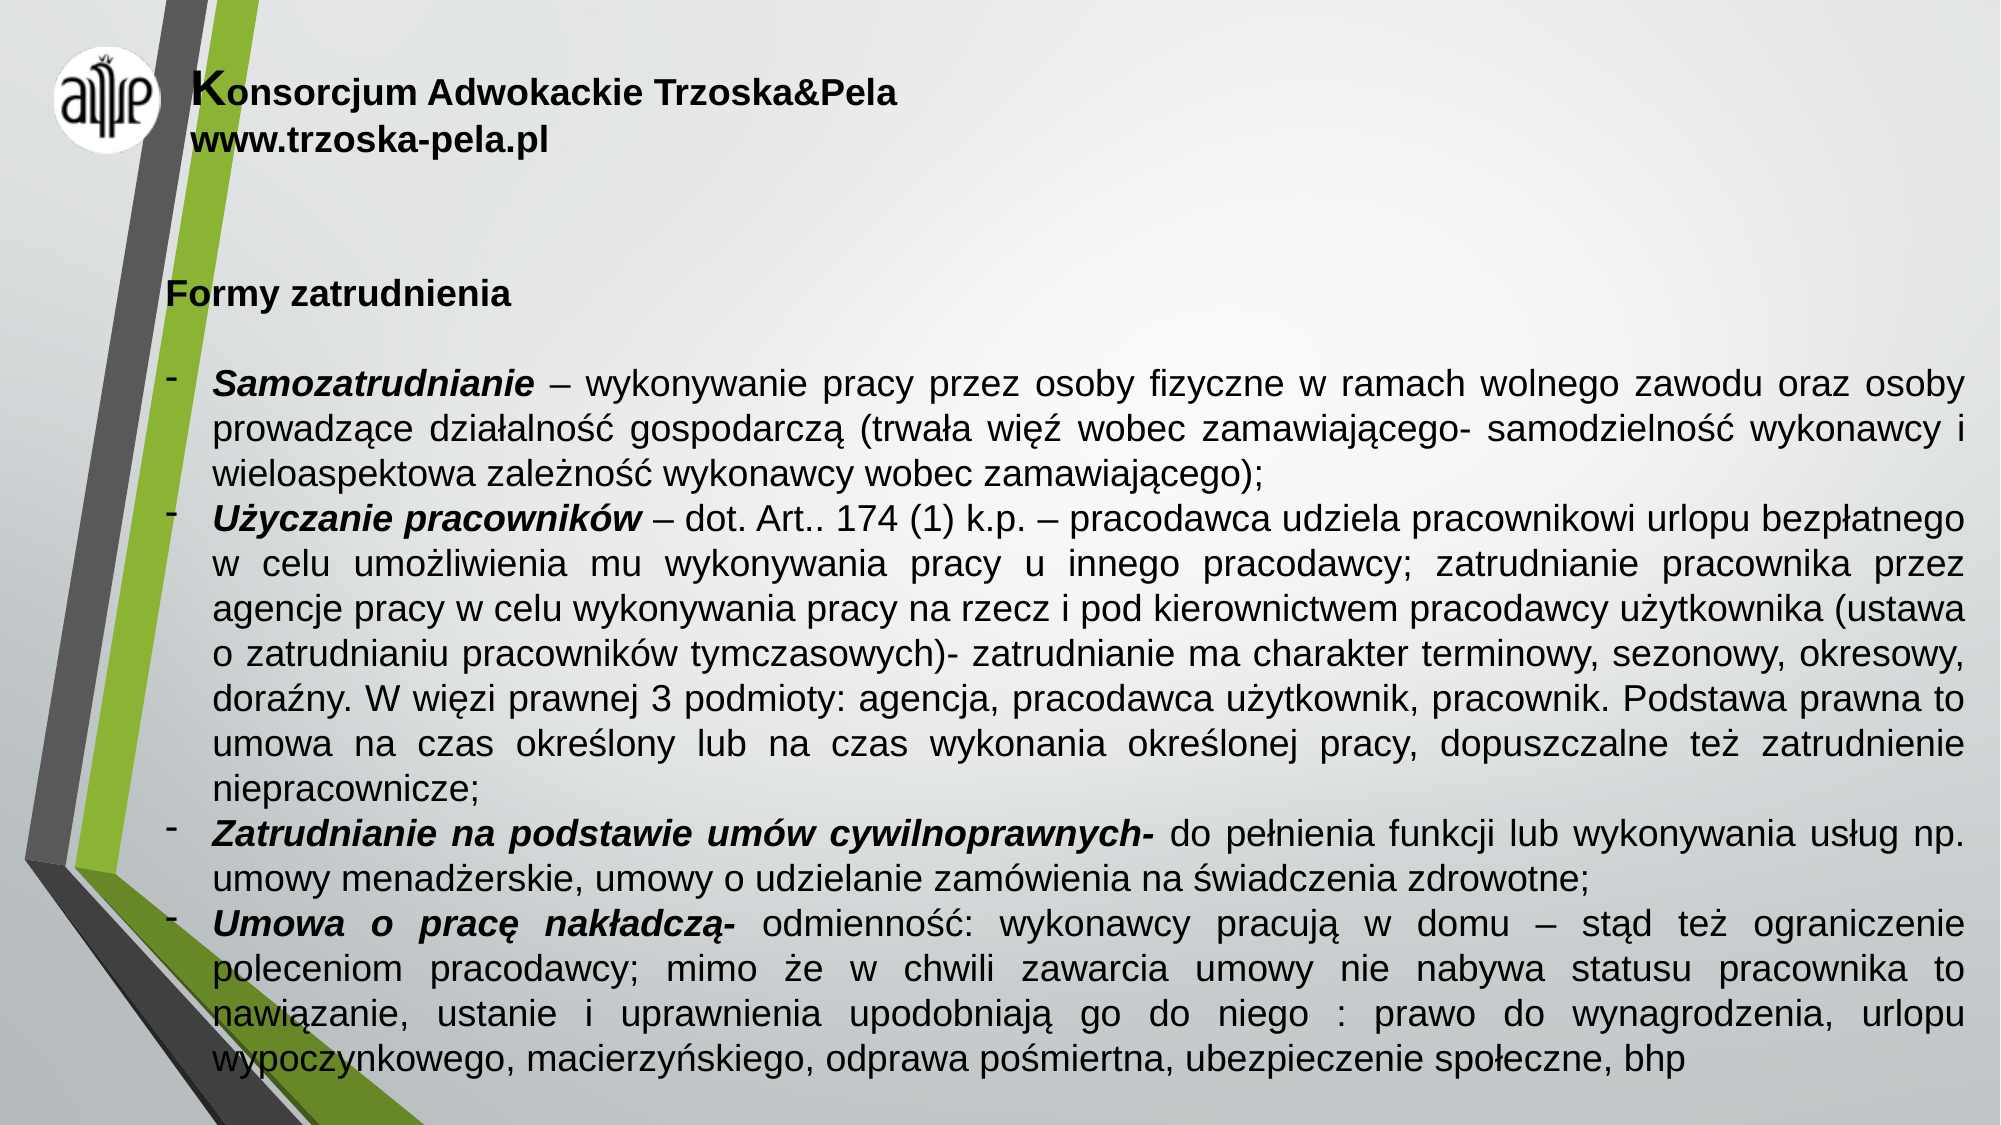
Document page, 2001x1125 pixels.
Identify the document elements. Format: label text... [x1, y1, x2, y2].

picture [54, 47, 162, 154]
text_box Konsorcjum Adwokackie Trzoska&Pela www.trzoska-pela.pl [154, 47, 913, 168]
text_box Formy zatrudnienia Samozatrudnianie – wykonywanie pracy przez osoby fizyczne w ramach wolnego zawodu oraz osoby prowadzące działalność gospodarczą (trwała więź wobec zamawiającego- samodzielność wykonawcy i wieloaspektowa zależność wykonawcy wobec zamawiającego); Użyczanie pracowników – dot. Art.. 174 (1) k.p. – pracodawca udziela pracownikowi urlopu bezpłatnego w celu umożliwienia mu wykonywania pracy u innego pracodawcy; zatrudnianie pracownika przez agencje pracy w celu wykonywania pracy na rzecz i pod kierownictwem pracodawcy użytkownika (ustawa o zatrudnianiu pracowników tymczasowych)- zatrudnianie ma charakter terminowy, sezonowy, okresowy, doraźny. W więzi prawnej 3 podmioty: agencja, pracodawca użytkownik, pracownik. Podstawa prawna to umowa na czas określony lub na czas wykonania określonej pracy, dopuszczalne też zatrudnienie niepracownicze; Zatrudnianie na podstawie umów cywilnoprawnych- do pełnienia funkcji lub wykonywania usług np. umowy menadżerskie, umowy o udzielanie zamówienia na świadczenia zdrowotne; Umowa o pracę nakładczą- odmienność: wykonawcy pracują w domu – stąd też ograniczenie poleceniom pracodawcy; mimo że w chwili zawarcia umowy nie nabywa statusu pracownika to nawiązanie, ustanie i uprawnienia upodobniają go do niego : prawo do wynagrodzenia, urlopu wypoczynkowego, macierzyńskiego, odprawa pośmiertna, ubezpieczenie społeczne, bhp [150, 261, 1981, 1125]
